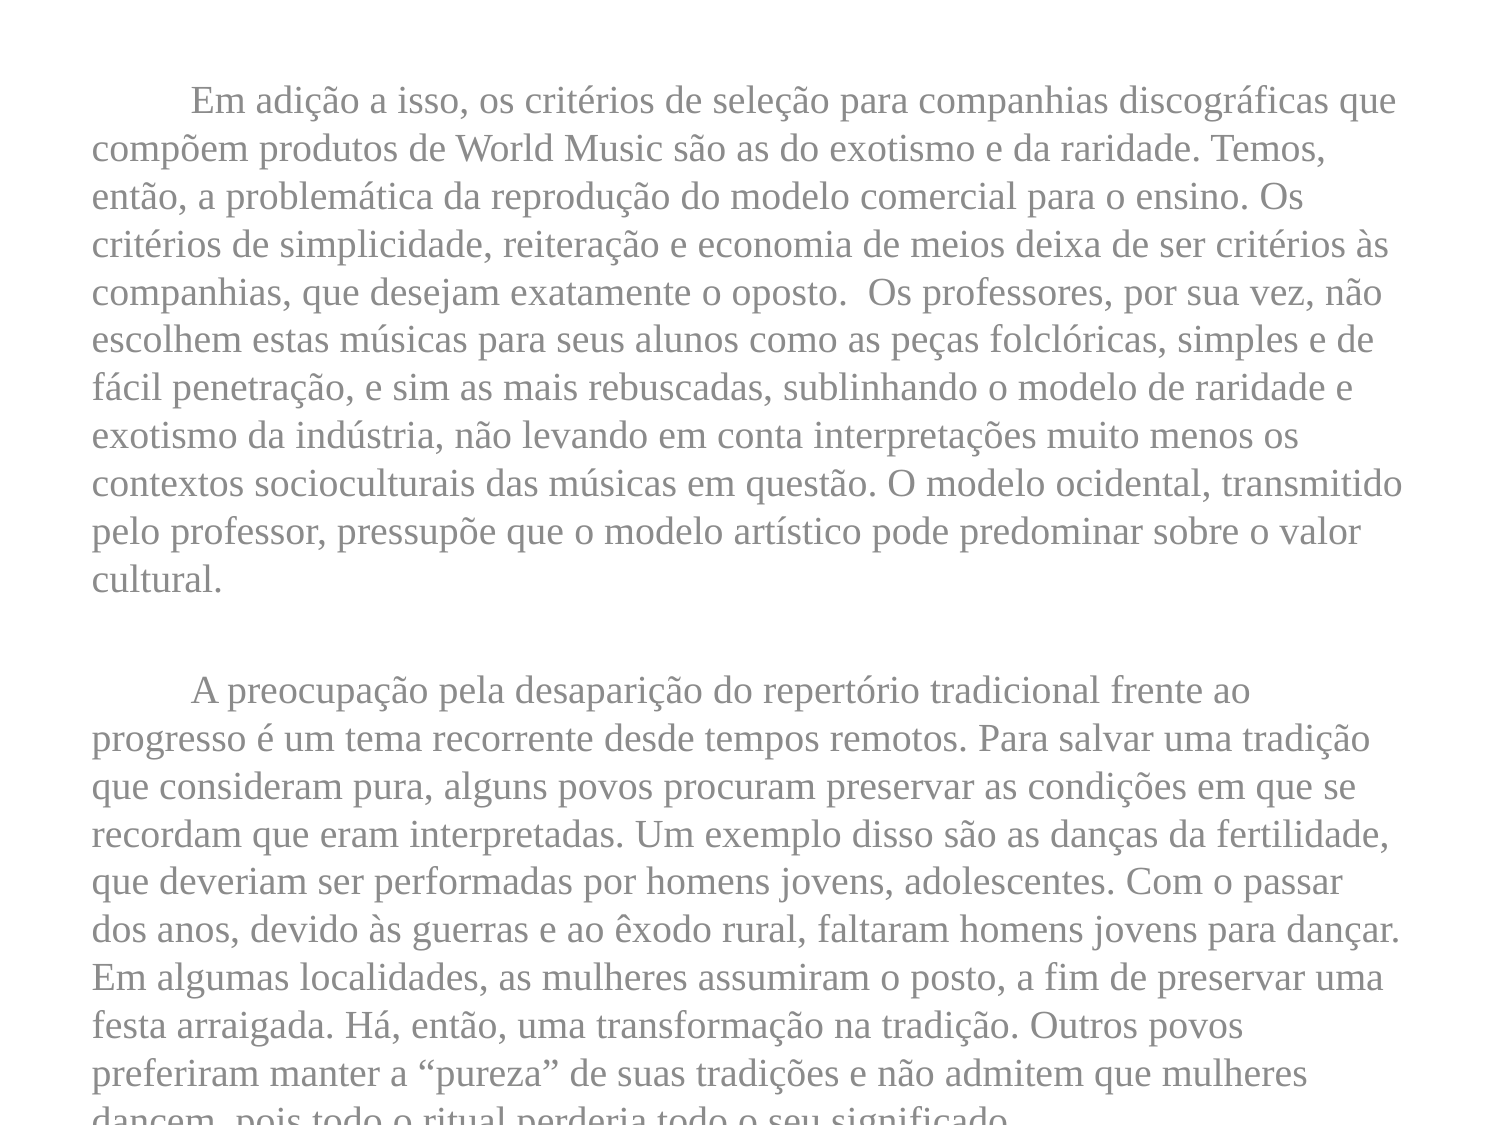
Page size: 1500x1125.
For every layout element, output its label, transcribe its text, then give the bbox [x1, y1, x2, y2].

subtitle Em adição a isso, os critérios de seleção para companhias discográficas que compõem produtos de World Music são as do exotismo e da raridade. Temos, então, a problemática da reprodução do modelo comercial para o ensino. Os critérios de simplicidade, reiteração e economia de meios deixa de ser critérios às companhias, que desejam exatamente o oposto. Os professores, por sua vez, não escolhem estas músicas para seus alunos como as peças folclóricas, simples e de fácil penetração, e sim as mais rebuscadas, sublinhando o modelo de raridade e exotismo da indústria, não levando em conta interpretações muito menos os contextos socioculturais das músicas em questão. O modelo ocidental, transmitido pelo professor, pressupõe que o modelo artístico pode predominar sobre o valor cultural. A preocupação pela desaparição do repertório tradicional frente ao progresso é um tema recorrente desde tempos remotos. Para salvar uma tradição que consideram pura, alguns povos procuram preservar as condições em que se recordam que eram interpretadas. Um exemplo disso são as danças da fertilidade, que deveriam ser performadas por homens jovens, adolescentes. Com o passar dos anos, devido às guerras e ao êxodo rural, faltaram homens jovens para dançar. Em algumas localidades, as mulheres assumiram o posto, a fim de preservar uma festa arraigada. Há, então, uma transformação na tradição. Outros povos preferiram manter a “pureza” de suas tradições e não admitem que mulheres dancem, pois todo o ritual perderia todo o seu significado. [76, 66, 1424, 1125]
